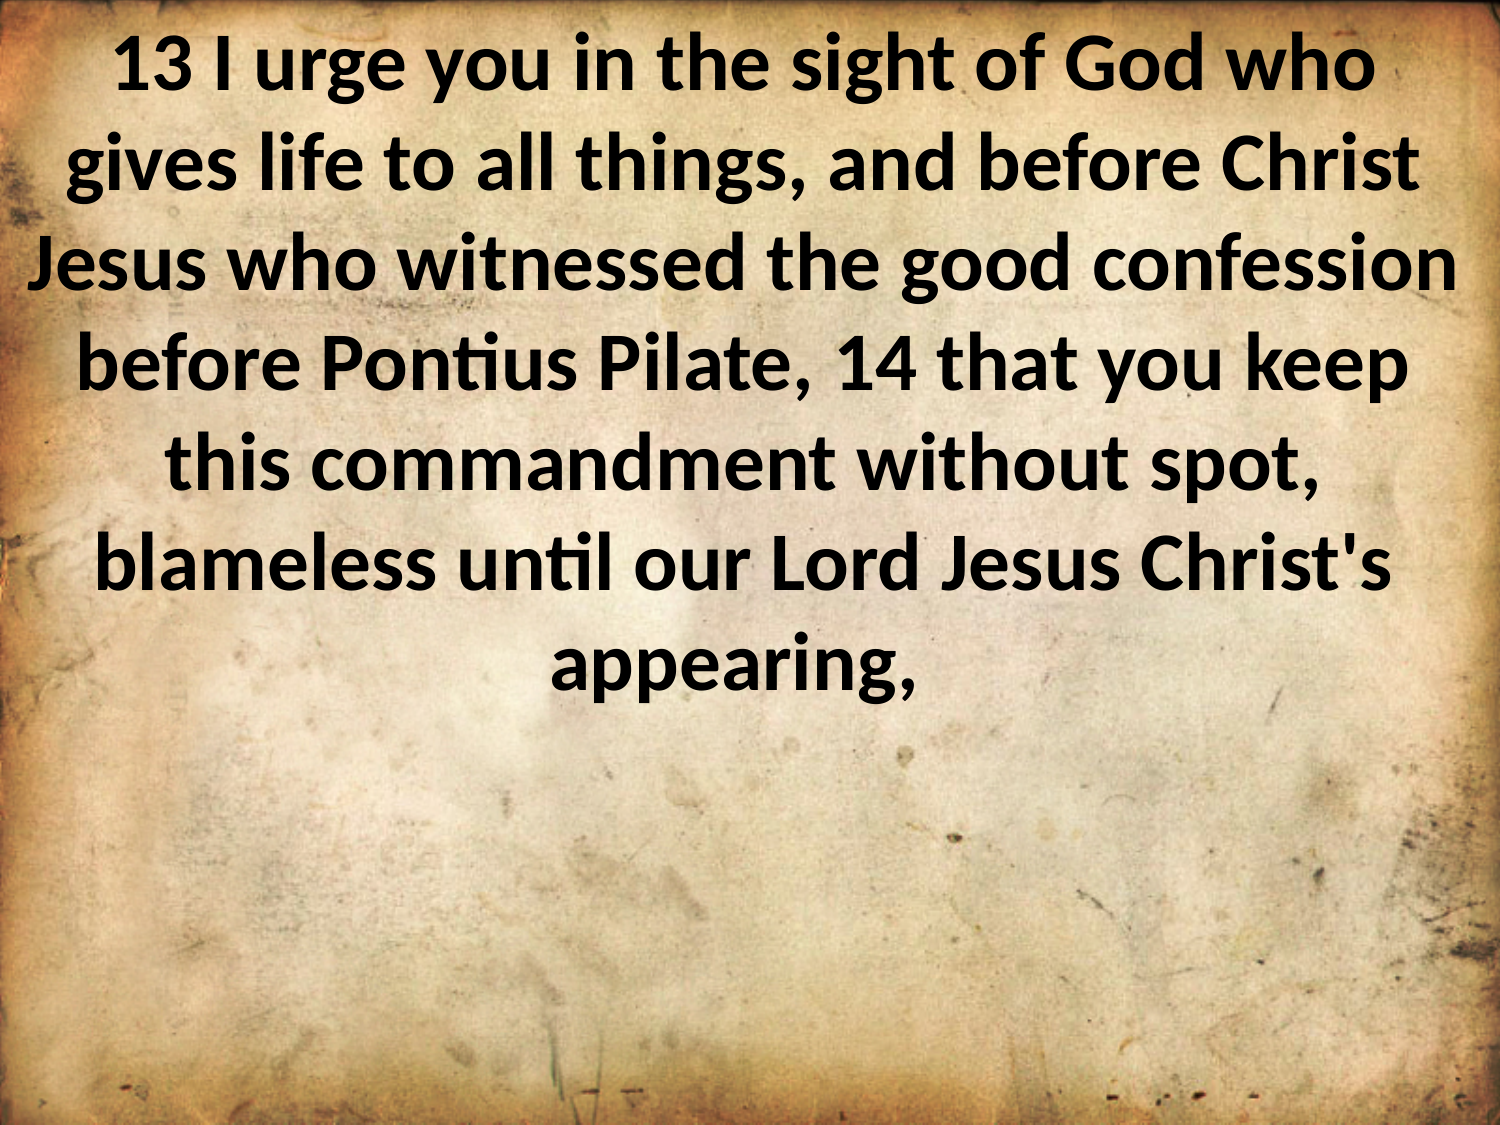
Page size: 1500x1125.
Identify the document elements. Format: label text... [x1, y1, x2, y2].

picture [0, 0, 1500, 1125]
text_box 13 I urge you in the sight of God who gives life to all things, and before Christ Jesus who witnessed the good confession before Pontius Pilate, 14 that you keep this commandment without spot, blameless until our Lord Jesus Christ's appearing, [12, 0, 1475, 1015]
